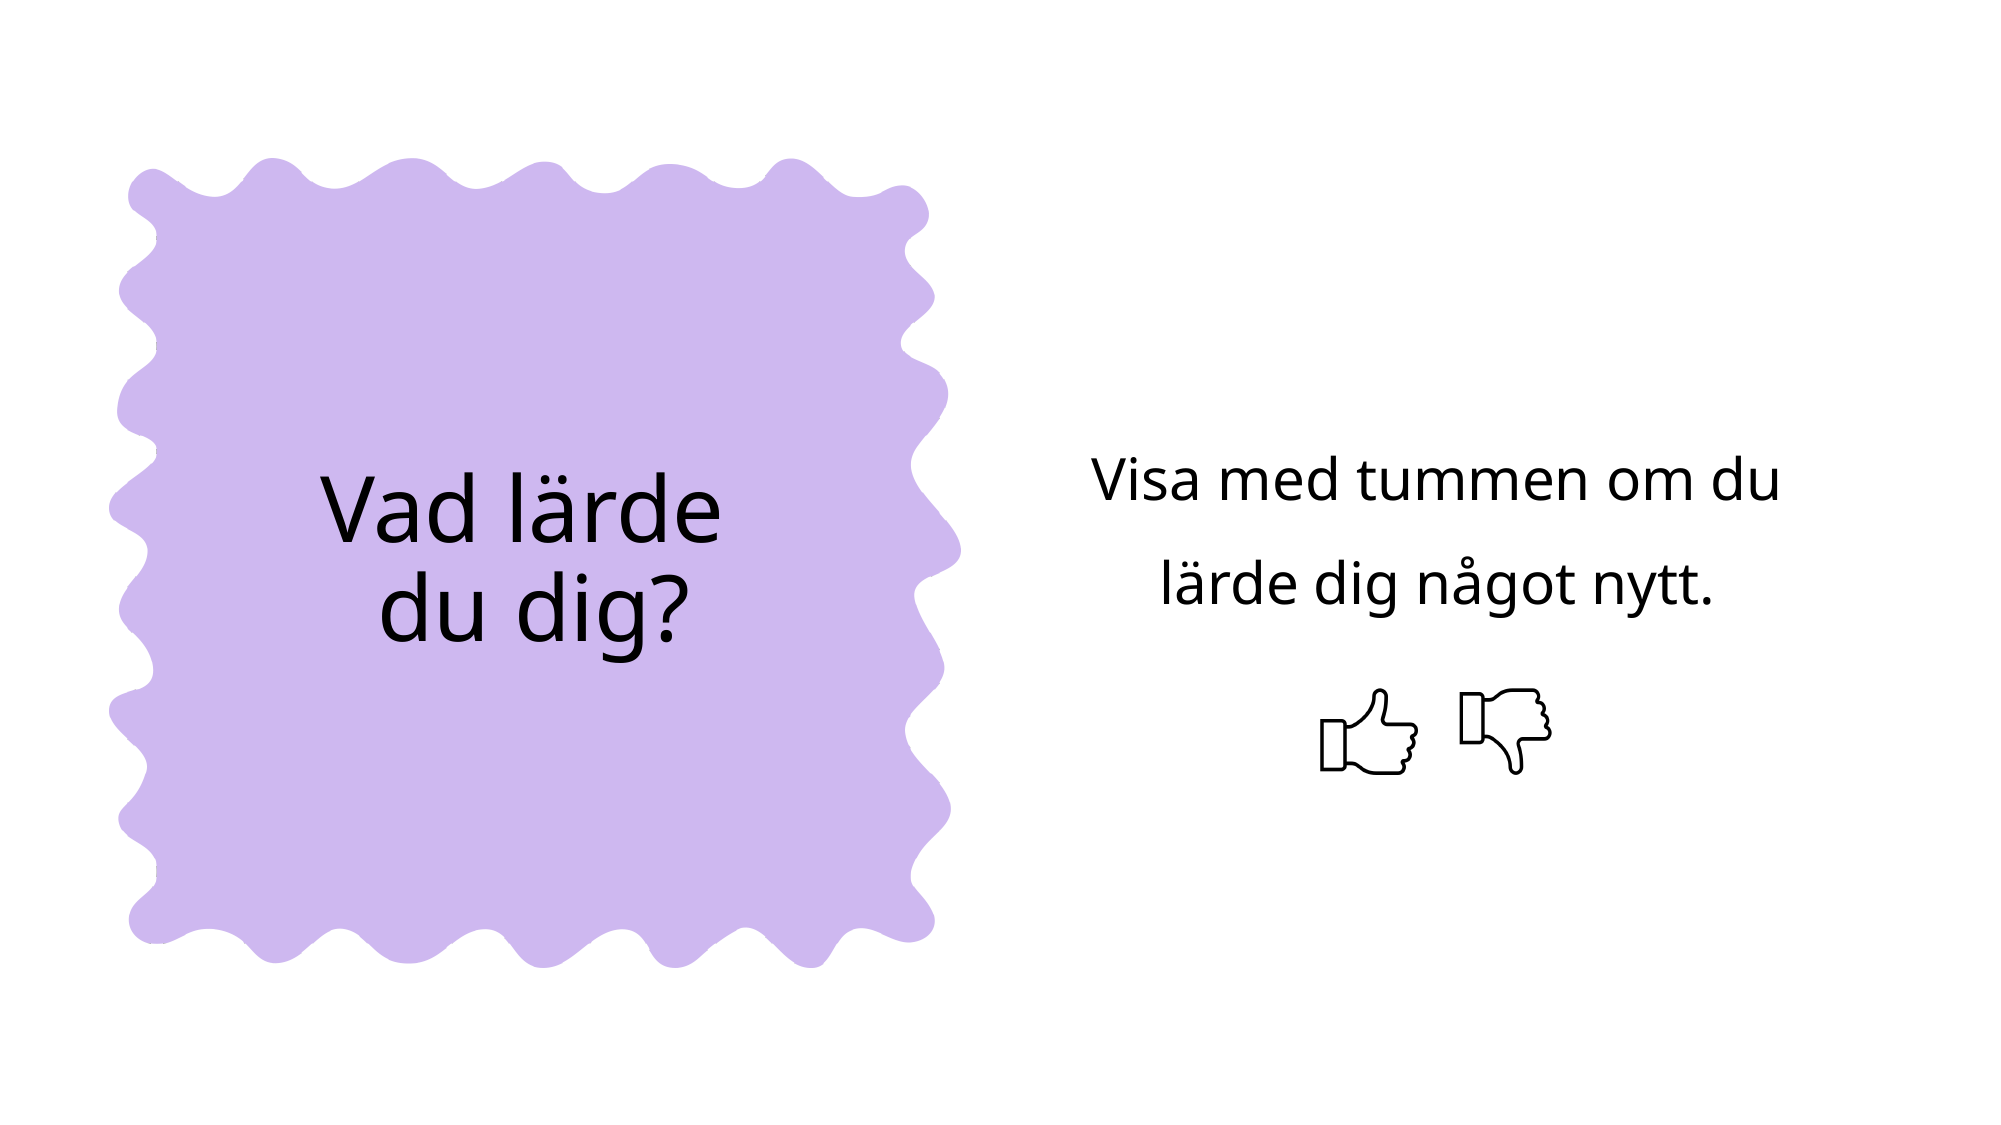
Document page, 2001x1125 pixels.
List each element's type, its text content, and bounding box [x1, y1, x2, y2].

title Vad lärde du dig? [222, 350, 847, 775]
text_box Visa med tummen om du lärde dig något nytt. [1012, 203, 1863, 820]
picture [1451, 674, 1560, 790]
picture [12, 41, 1056, 1084]
picture [1311, 674, 1427, 790]
